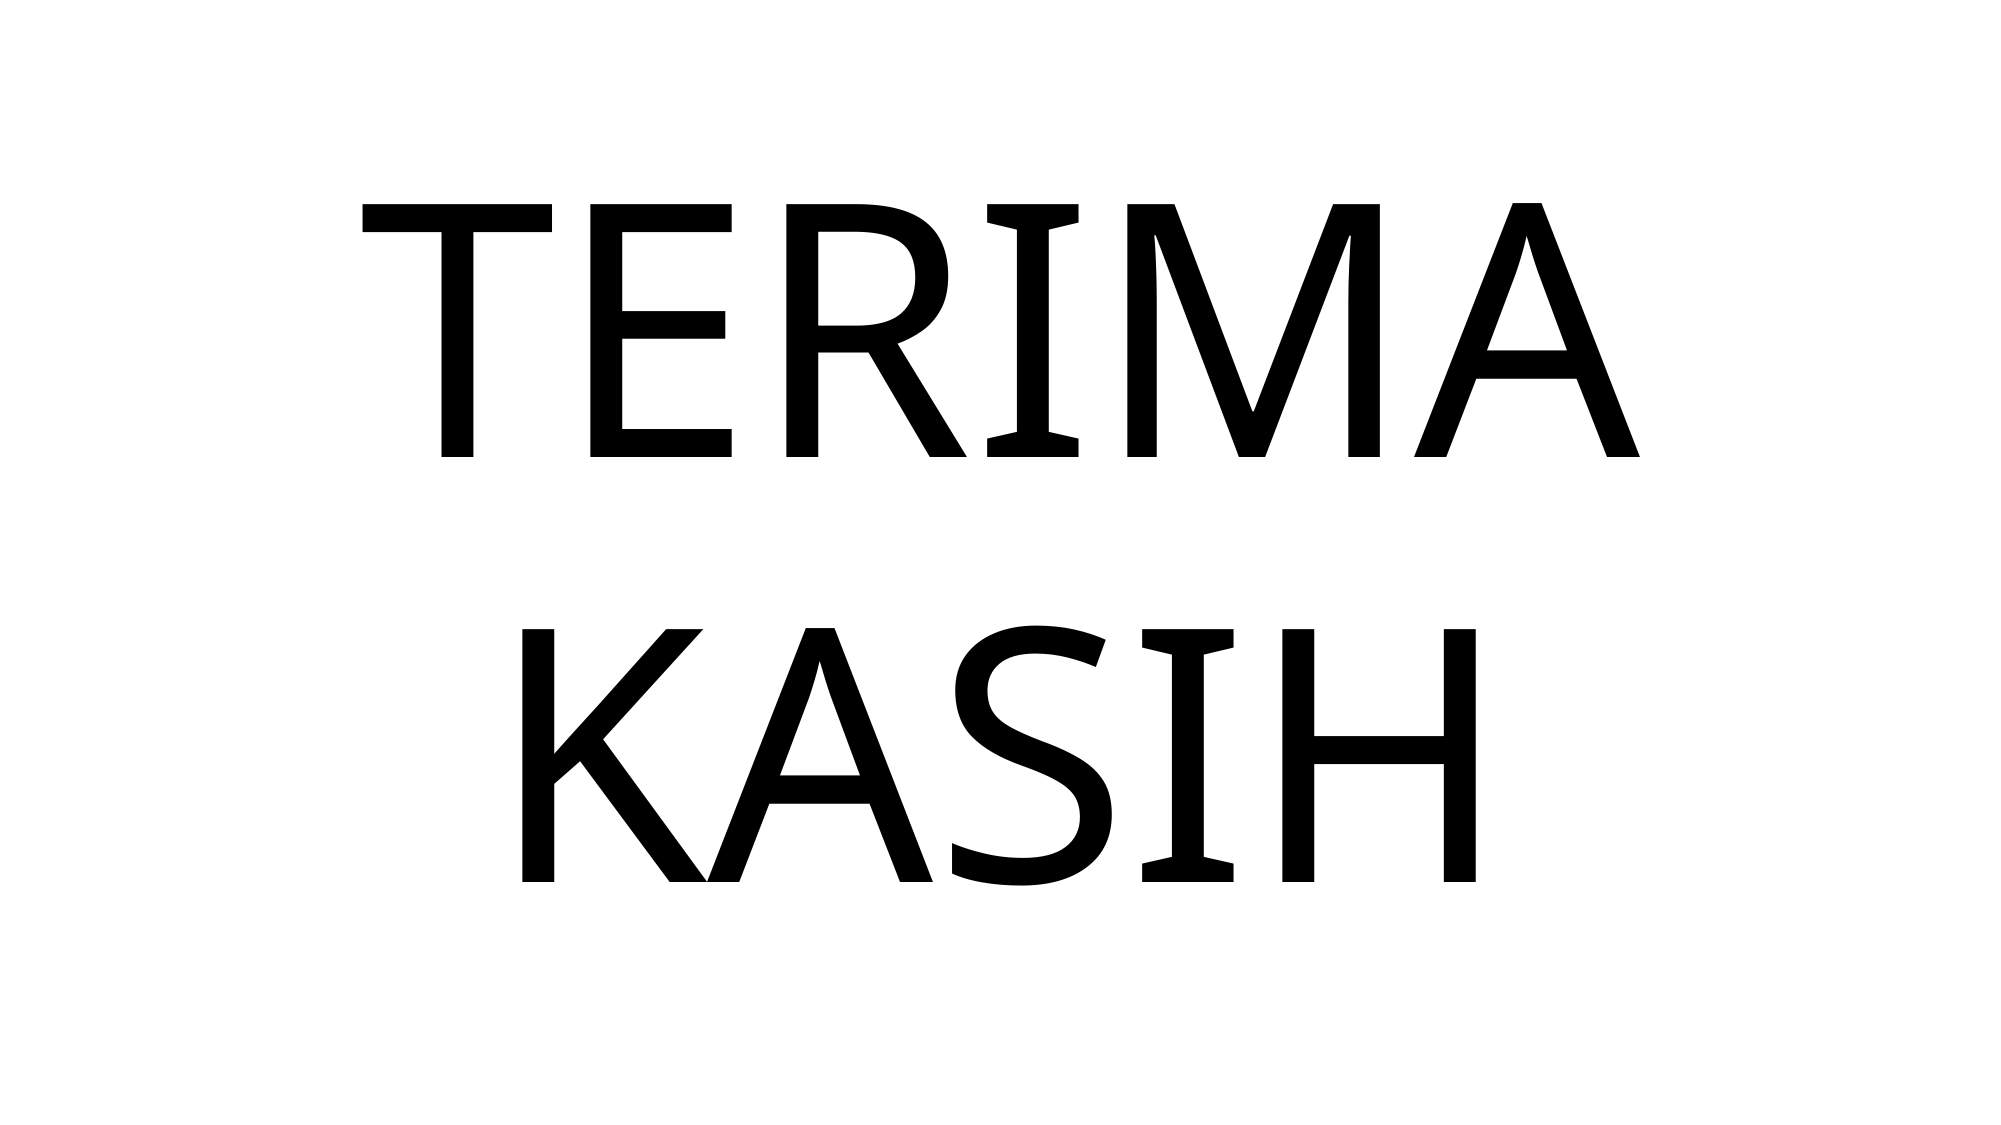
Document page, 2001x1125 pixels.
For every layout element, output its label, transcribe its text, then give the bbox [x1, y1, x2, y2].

list TERIMA KASIH [137, 95, 1863, 1014]
